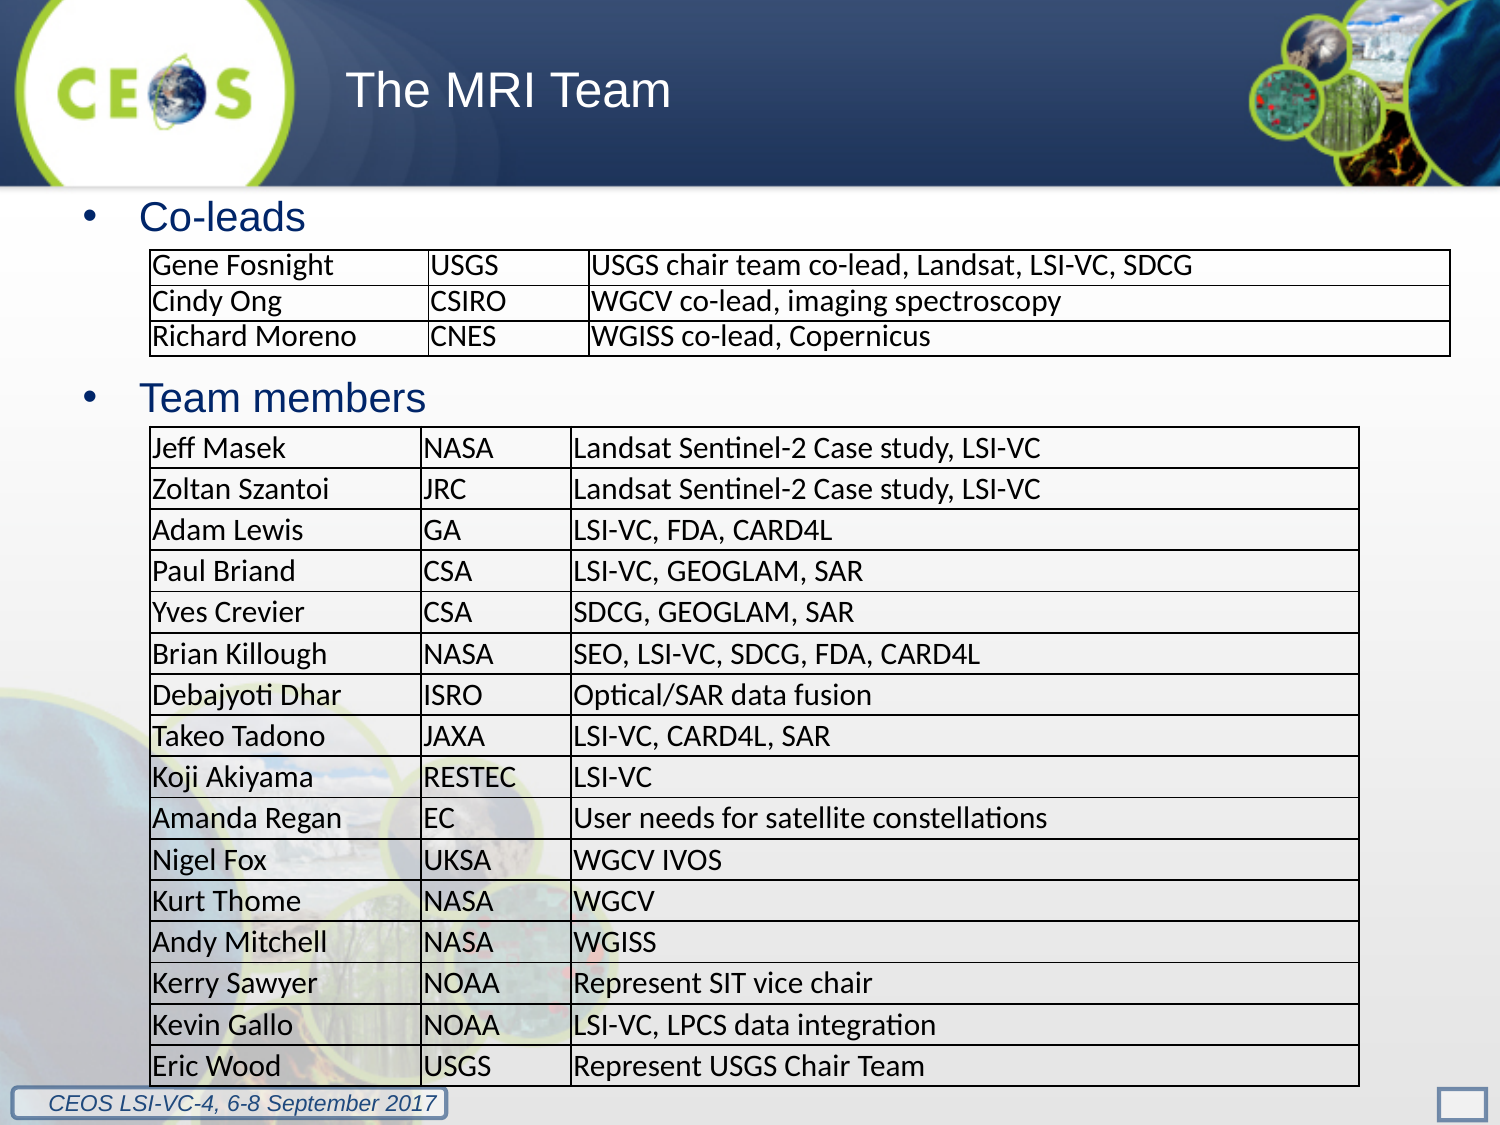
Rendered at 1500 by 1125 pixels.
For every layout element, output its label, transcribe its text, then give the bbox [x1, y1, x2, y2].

table_cell WGCV [572, 881, 1358, 920]
table_cell JRC [422, 469, 570, 508]
table_cell WGISS co-lead, Copernicus [590, 322, 1449, 355]
table_cell Andy Mitchell [151, 922, 420, 962]
table_cell NASA [422, 634, 570, 673]
table_cell ISRO [422, 675, 570, 714]
table_cell Cindy Ong [151, 286, 428, 320]
table_header USGS [429, 251, 588, 285]
table_header Landsat Sentinel-2 Case study, LSI-VC [572, 428, 1358, 467]
table_cell GA [422, 510, 570, 549]
table_cell WGCV IVOS [572, 840, 1358, 879]
table_cell SDCG, GEOGLAM, SAR [572, 592, 1358, 632]
text_box The MRI Team [337, 50, 1150, 126]
table_cell CSA [422, 551, 570, 591]
table_cell Nigel Fox [151, 840, 420, 879]
table_cell NOAA [422, 1005, 570, 1044]
table_cell Paul Briand [151, 551, 420, 591]
table_header Gene Fosnight [151, 251, 428, 285]
table_cell Represent SIT vice chair [572, 963, 1358, 1003]
slide_number [1437, 1087, 1488, 1122]
table_cell Amanda Regan [151, 798, 420, 838]
table_cell Brian Killough [151, 634, 420, 673]
table_cell WGISS [572, 922, 1358, 962]
table_cell LSI-VC [572, 757, 1358, 797]
table_cell Kurt Thome [151, 881, 420, 920]
table_cell Yves Crevier [151, 592, 420, 632]
table_cell NOAA [422, 963, 570, 1003]
picture [0, 0, 1500, 1125]
table_cell Landsat Sentinel-2 Case study, LSI-VC [572, 469, 1358, 508]
table_cell EC [422, 798, 570, 838]
table_cell Koji Akiyama [151, 757, 420, 797]
table_cell LSI-VC, GEOGLAM, SAR [572, 551, 1358, 591]
table_cell RESTEC [422, 757, 570, 797]
table_cell UKSA [422, 840, 570, 879]
table_cell JAXA [422, 716, 570, 755]
table_cell CNES [429, 322, 588, 355]
table_cell Adam Lewis [151, 510, 420, 549]
table_cell Zoltan Szantoi [151, 469, 420, 508]
table_cell Eric Wood [151, 1046, 420, 1085]
table_cell CSIRO [429, 286, 588, 320]
list Co-leads Team members [74, 181, 1413, 1082]
table_header USGS chair team co-lead, Landsat, LSI-VC, SDCG [590, 251, 1449, 285]
table_cell Represent USGS Chair Team [572, 1046, 1358, 1085]
table_cell Kevin Gallo [151, 1005, 420, 1044]
table_cell WGCV co-lead, imaging spectroscopy [590, 286, 1449, 320]
table_cell Takeo Tadono [151, 716, 420, 755]
table_cell User needs for satellite constellations [572, 798, 1358, 838]
table_cell Kerry Sawyer [151, 963, 420, 1003]
table_cell LSI-VC, CARD4L, SAR [572, 716, 1358, 755]
table_cell NASA [422, 922, 570, 962]
table_cell CSA [422, 592, 570, 632]
table_cell NASA [422, 881, 570, 920]
table_cell Richard Moreno [151, 322, 428, 355]
table_header Jeff Masek [151, 428, 420, 467]
table_cell Optical/SAR data fusion [572, 675, 1358, 714]
table_cell Debajyoti Dhar [151, 675, 420, 714]
table_header NASA [422, 428, 570, 467]
table_cell SEO, LSI-VC, SDCG, FDA, CARD4L [572, 634, 1358, 673]
table_cell LSI-VC, FDA, CARD4L [572, 510, 1358, 549]
table_cell USGS [422, 1046, 570, 1085]
table_cell LSI-VC, LPCS data integration [572, 1005, 1358, 1044]
